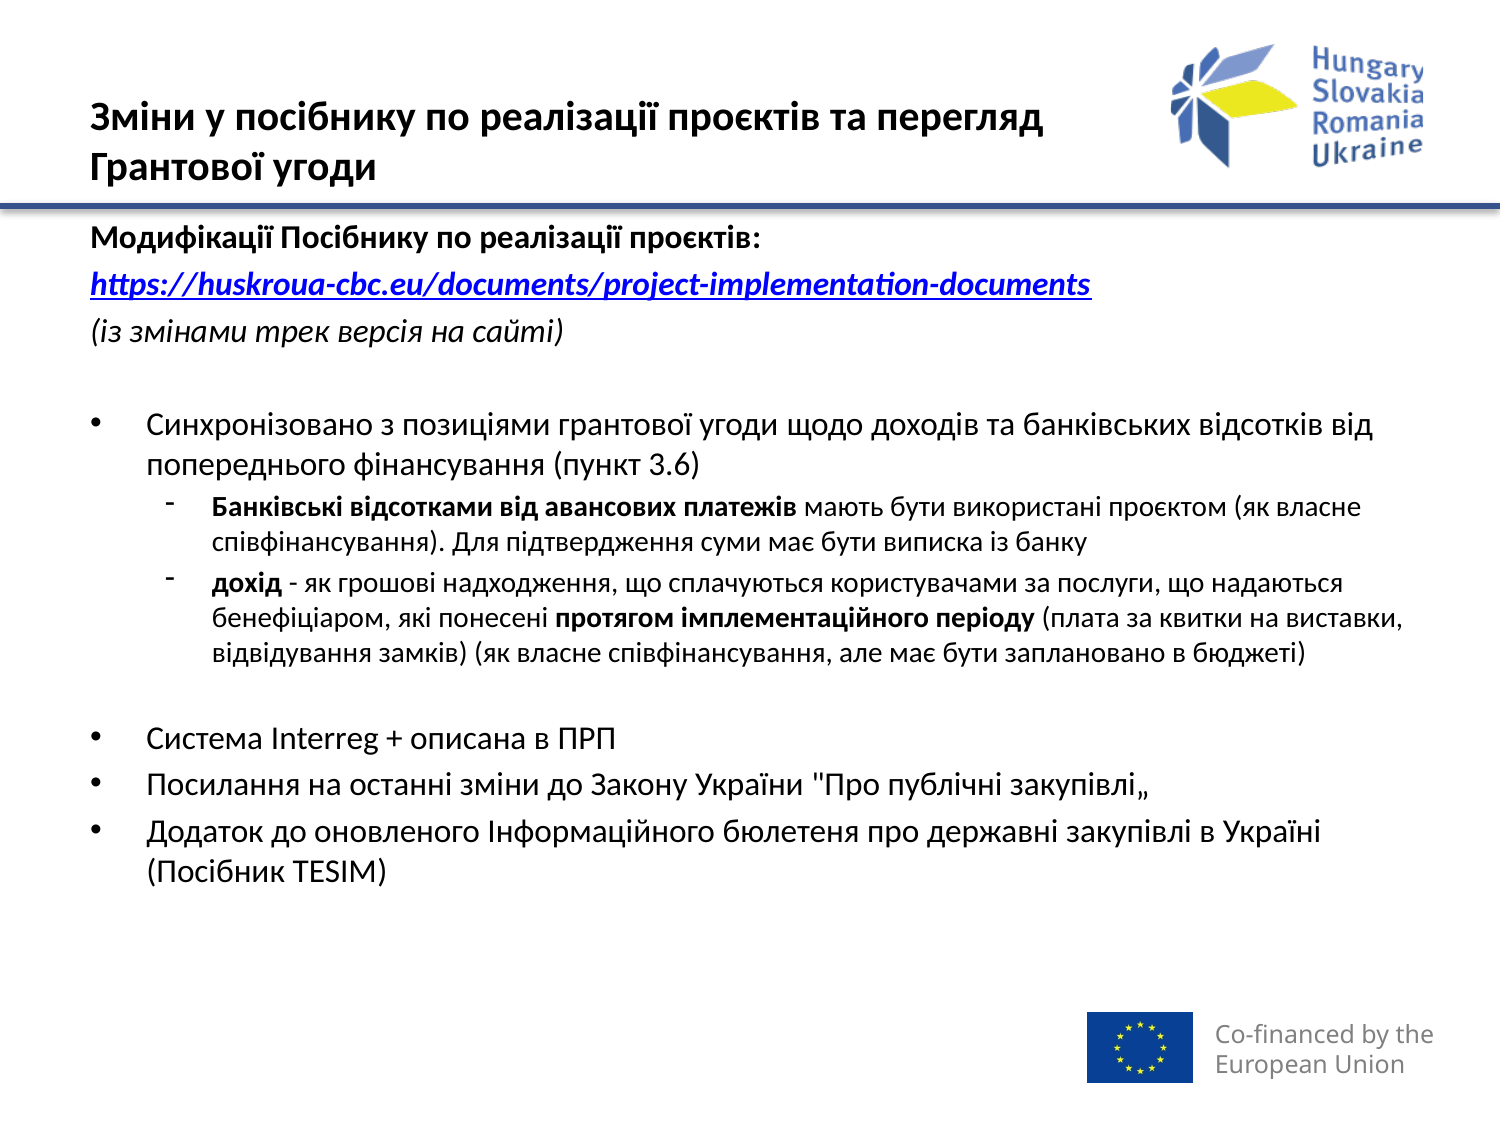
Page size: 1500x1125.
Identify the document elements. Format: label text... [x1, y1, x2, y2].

picture [1087, 1036, 1193, 1083]
list Модифікації Посібнику по реалізації проєктів: https://huskroua-cbc.eu/documents/project-implementation-documents (із змінами трек версія на сайті) Синхронізовано з позиціями грантової угоди щодо доходів та банківських відсотків від попереднього фінансування (пункт 3.6) Банківські відсотками від авансових платежів мають бути використані проєктом (як власне співфінансування). Для підтвердження суми має бути виписка із банку дохід - як грошові надходження, що сплачуються користувачами за послуги, що надаються бенефіціаром, які понесені протягом імплементаційного періоду (плата за квитки на виставки, відвідування замків) (як власне співфінансування, але має бути заплановано в бюджеті) Система Interreg + описана в ПРП Посилання на останні зміни до Закону України "Про публічні закупівлі„ Додаток до оновленого Інформаційного бюлетеня про державні закупівлі в Україні (Посібник TESIM) [74, 207, 1426, 1036]
title Зміни у посібнику по реалізації проєктів та перегляд Грантової угоди [74, 44, 1141, 207]
